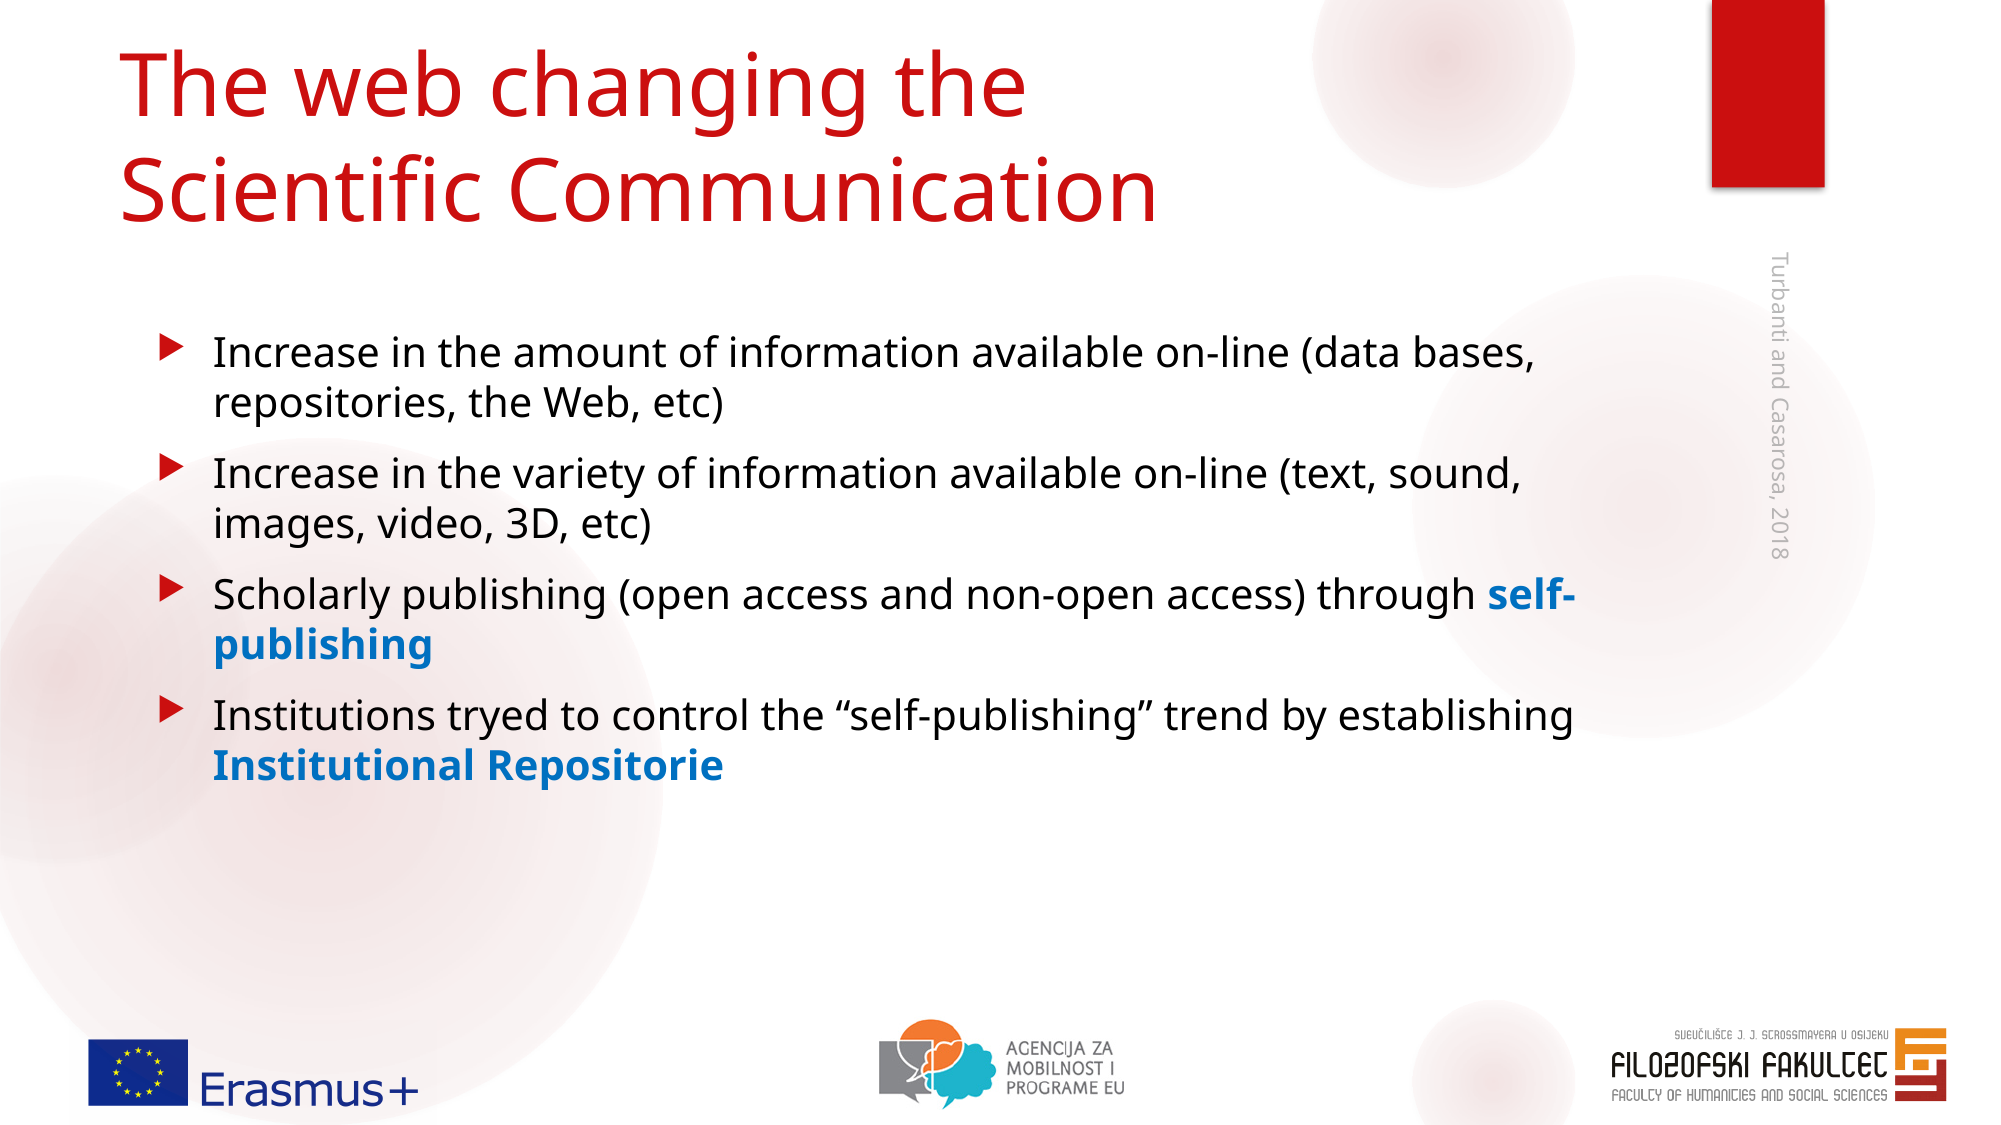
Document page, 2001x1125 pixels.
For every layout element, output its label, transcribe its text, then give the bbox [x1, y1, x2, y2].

picture [1610, 1017, 1951, 1112]
list Increase in the amount of information available on-line (data bases, repositories, the Web, etc) Increase in the variety of information available on-line (text, sound, images, video, 3D, etc) Scholarly publishing (open access and non-open access) through self-publishing Institutions tryed to control the “self-publishing” trend by establishing Institutional Repositorie [141, 318, 1610, 903]
footer Turbanti and Casarosa, 2018 [1760, 237, 1811, 871]
title The web changing the Scientific Communication [104, 21, 1647, 141]
picture [69, 1020, 437, 1125]
picture [879, 999, 1140, 1125]
